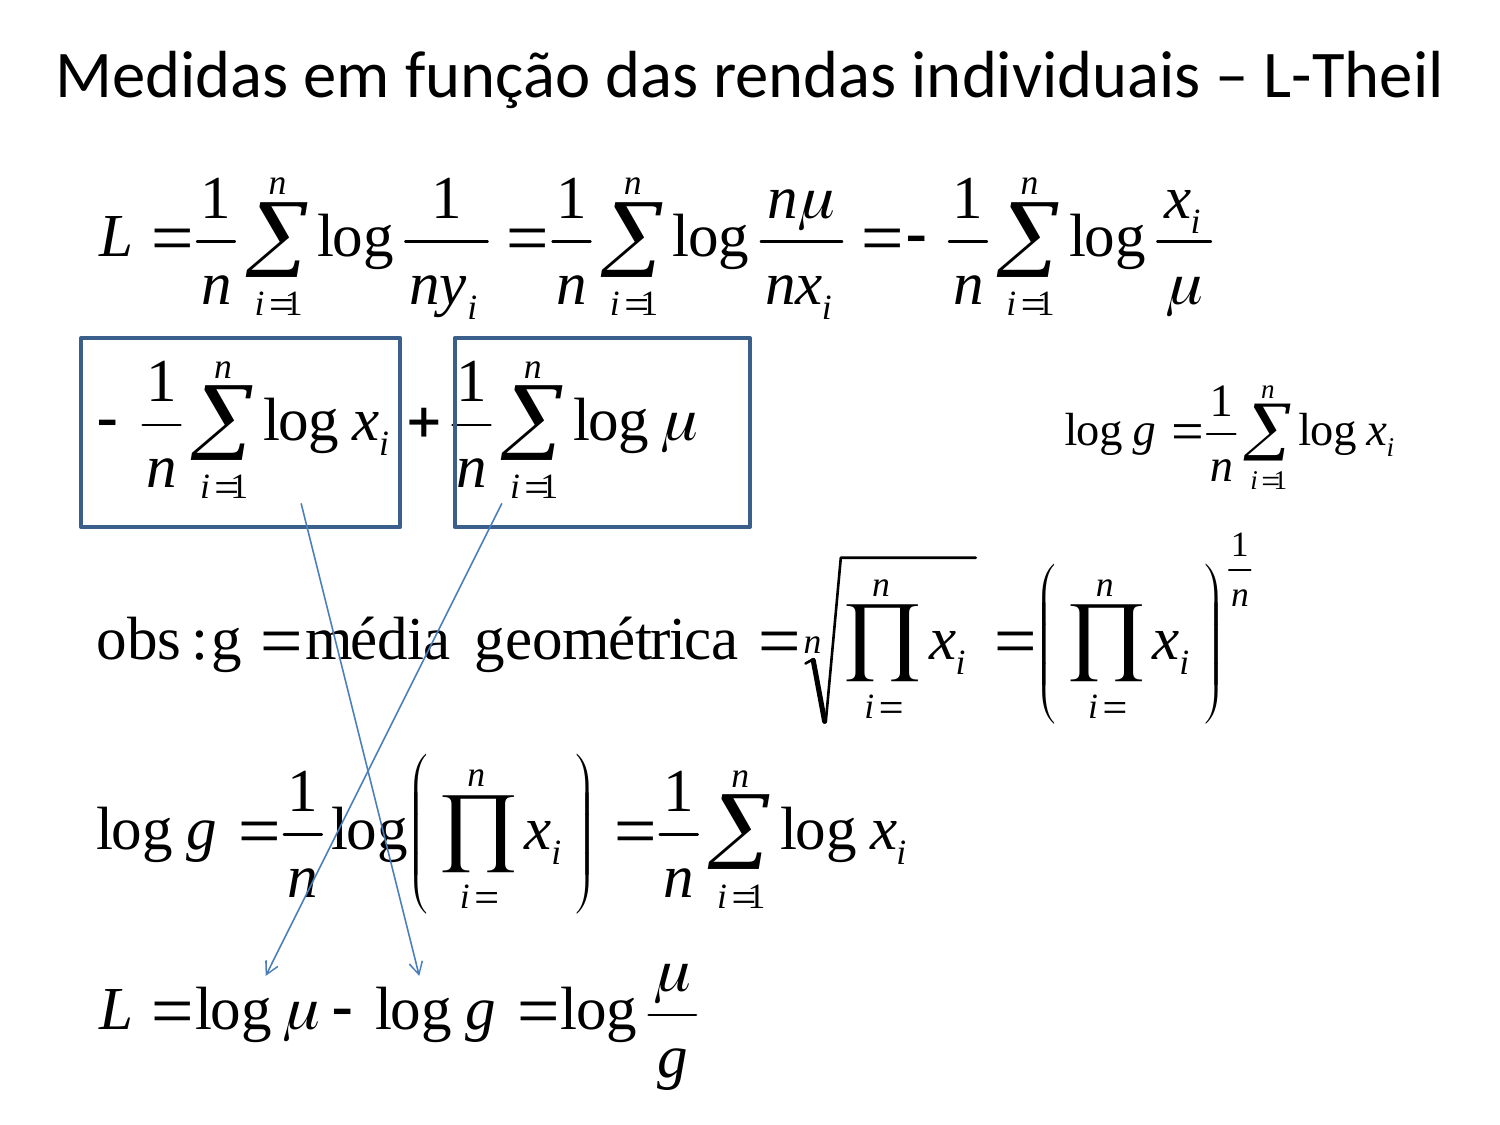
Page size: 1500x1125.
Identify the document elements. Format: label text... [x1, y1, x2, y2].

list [88, 154, 1270, 1103]
text_box [79, 336, 83, 529]
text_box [421, 503, 503, 977]
title Medidas em função das rendas individuais – L-Theil [29, 19, 1471, 124]
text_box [1058, 367, 1407, 500]
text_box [300, 503, 420, 977]
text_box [265, 503, 298, 977]
